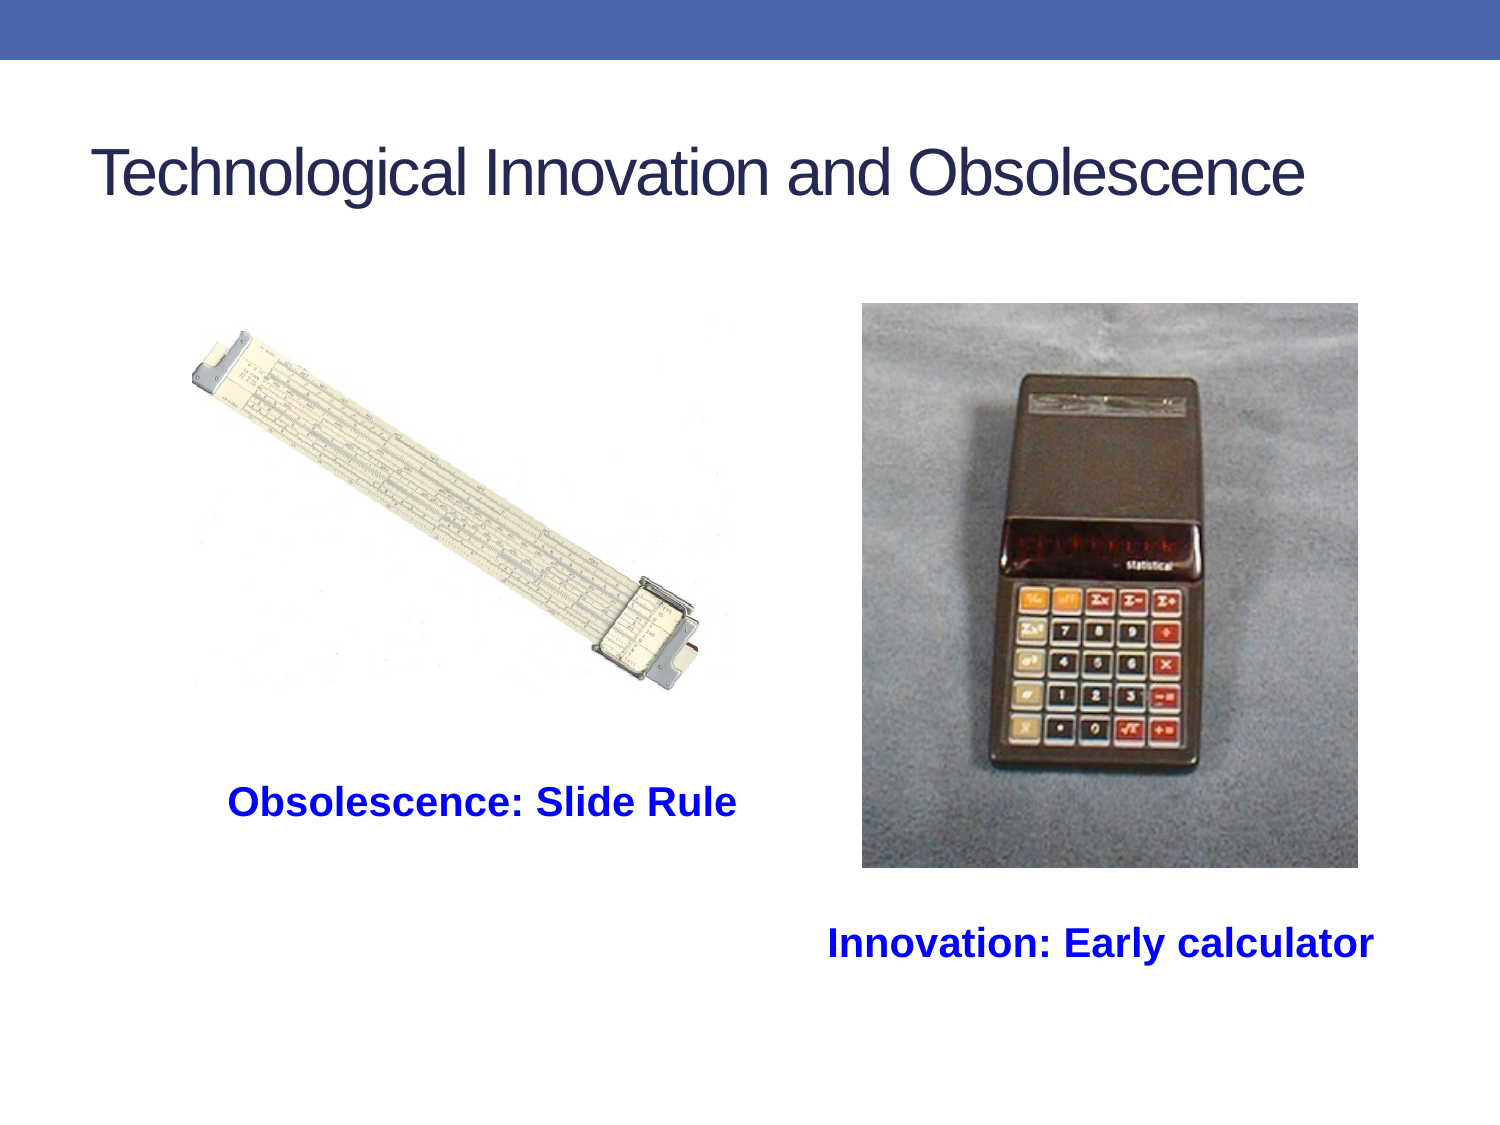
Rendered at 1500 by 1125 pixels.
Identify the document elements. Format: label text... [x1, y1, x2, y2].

title Technological Innovation and Obsolescence [75, 87, 1425, 250]
text_box Obsolescence: Slide Rule [212, 767, 775, 832]
picture [862, 303, 1359, 868]
picture [191, 317, 733, 694]
text_box Innovation: Early calculator [812, 908, 1438, 973]
